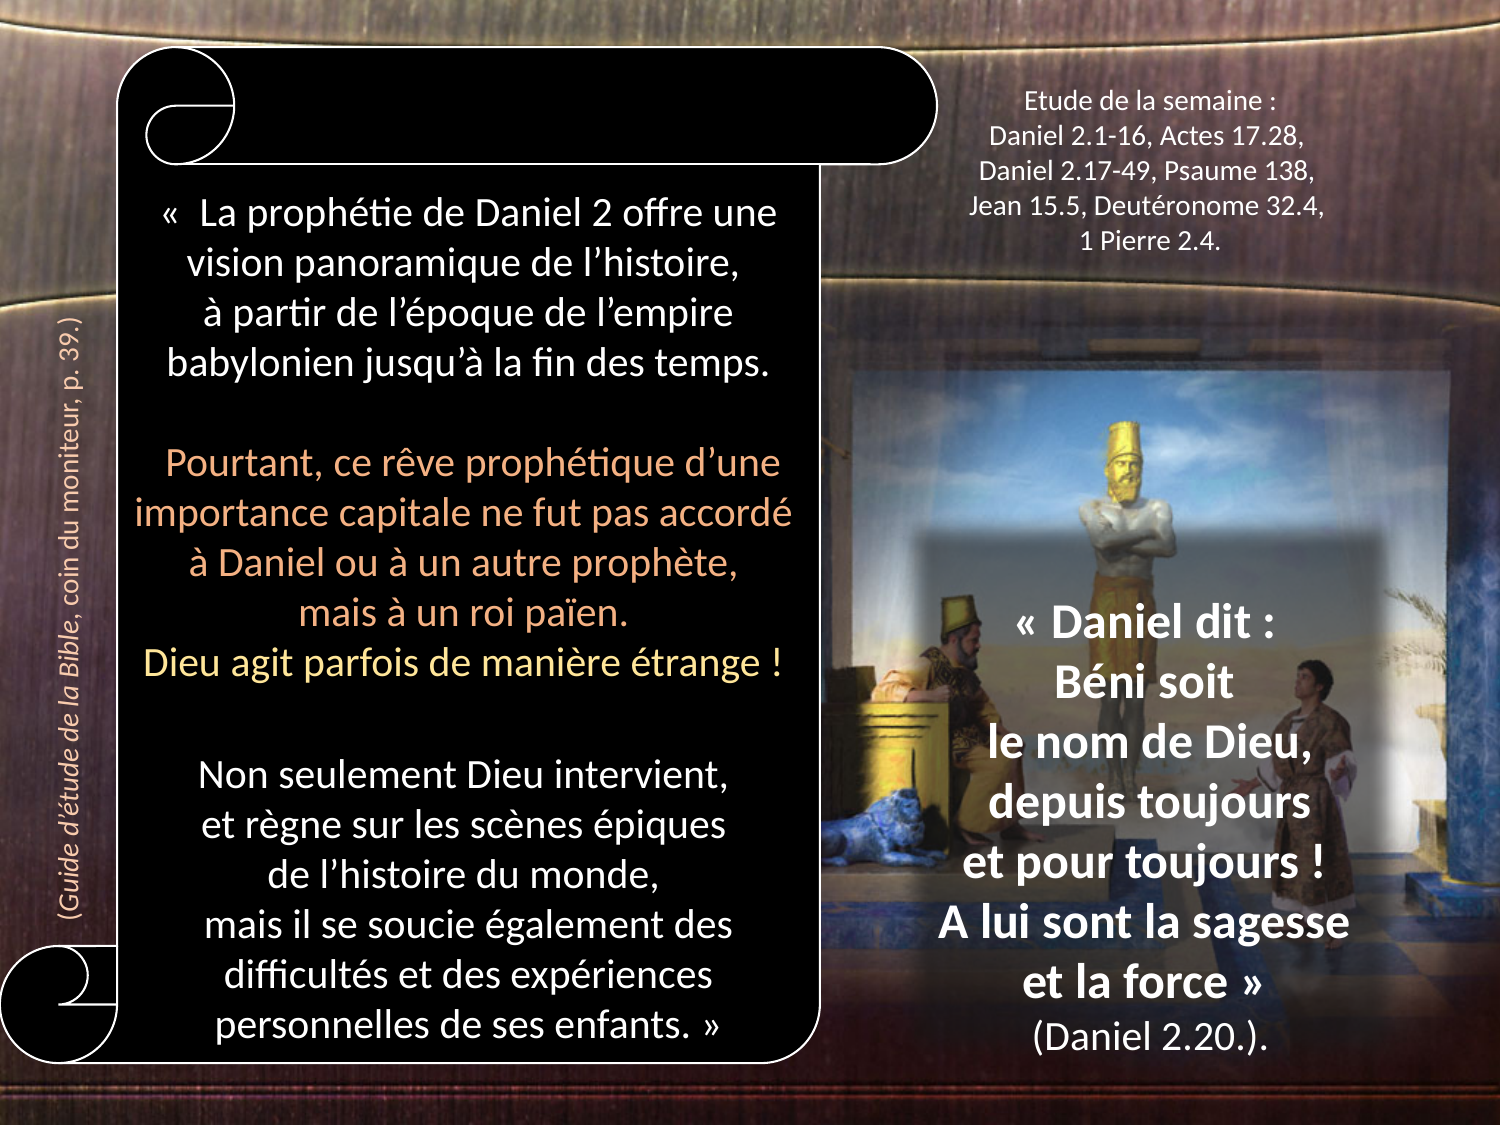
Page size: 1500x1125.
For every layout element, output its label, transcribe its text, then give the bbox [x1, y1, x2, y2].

picture [0, 0, 1500, 1125]
text_box « La prophétie de Daniel 2 offre une vision panoramique de l’histoire, à partir de l’époque de l’empire babylonien jusqu’à la fin des temps. Pourtant, ce rêve prophétique d’une importance capitale ne fut pas accordé à Daniel ou à un autre prophète, mais à un roi païen. Dieu agit parfois de manière étrange ! Non seulement Dieu intervient, et règne sur les scènes épiques de l’histoire du monde, mais il se soucie également des difficultés et des expériences personnelles de ses enfants. » [0, 46, 939, 1065]
text_box (Guide d’étude de la Bible, coin du moniteur, p. 39.) [41, 265, 92, 937]
text_box « Daniel dit : Béni soit le nom de Dieu, depuis toujours et pour toujours ! A lui sont la sagesse et la force » (Daniel 2.20.). [930, 545, 1373, 1032]
text_box Etude de la semaine : Daniel 2.1-16, Actes 17.28, Daniel 2.17-49, Psaume 138, Jean 15.5, Deutéronome 32.4, 1 Pierre 2.4. [933, 73, 1368, 264]
